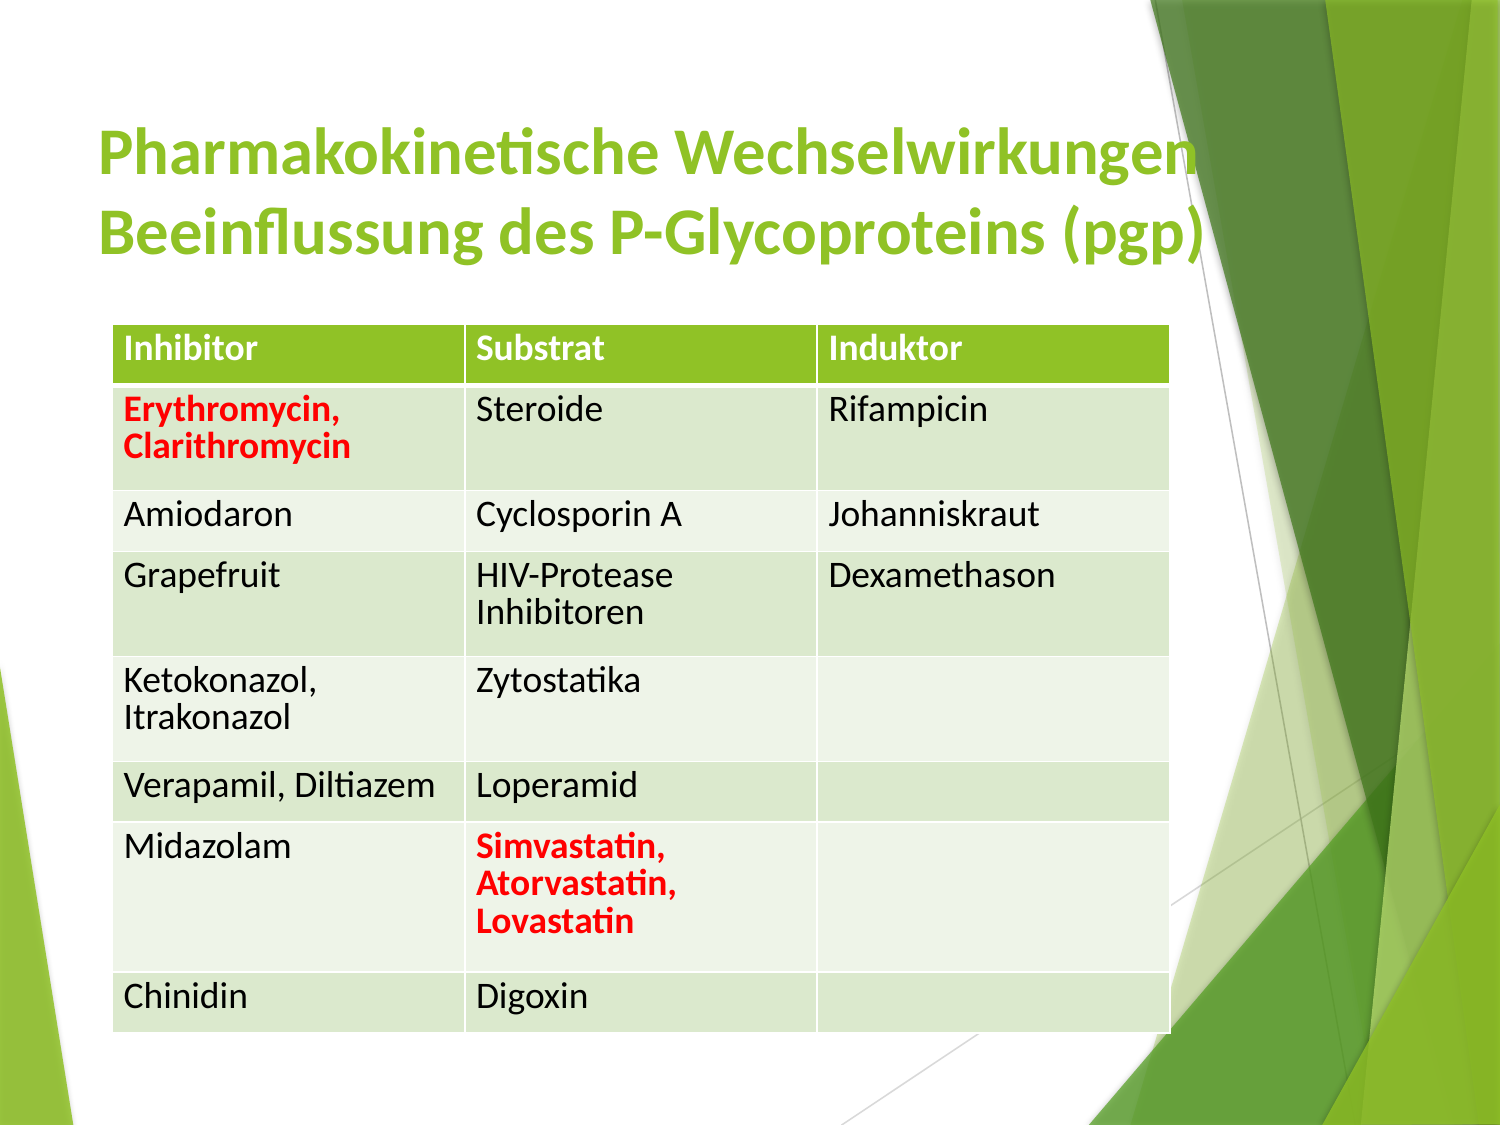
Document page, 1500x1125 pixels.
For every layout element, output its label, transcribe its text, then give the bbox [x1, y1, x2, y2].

table_cell Dexamethason [818, 552, 1169, 656]
table_cell Digoxin [466, 973, 816, 1032]
table_cell HIV-Protease Inhibitoren [466, 552, 816, 656]
table_cell [818, 762, 1169, 821]
table_header Induktor [818, 325, 1169, 383]
table_cell Steroide [466, 388, 816, 490]
table_cell Rifampicin [818, 388, 1169, 490]
table_cell Chinidin [113, 973, 464, 1032]
table_cell [818, 657, 1169, 761]
table_cell Loperamid [466, 762, 816, 821]
table_cell Verapamil, Diltiazem [113, 762, 464, 821]
table_cell Amiodaron [113, 491, 464, 551]
table_cell Cyclosporin A [466, 491, 816, 551]
table_header Substrat [466, 325, 816, 383]
table_cell Simvastatin, Atorvastatin, Lovastatin [466, 823, 816, 971]
table_header Inhibitor [113, 325, 464, 383]
table_cell Erythromycin, Clarithromycin [113, 388, 464, 490]
title Pharmakokinetische Wechselwirkungen Beeinflussung des P-Glycoproteins (pgp) [83, 99, 1247, 317]
table_cell Zytostatika [466, 657, 816, 761]
table_cell Johanniskraut [818, 491, 1169, 551]
table_cell [818, 973, 1169, 1032]
table_cell Grapefruit [113, 552, 464, 656]
table_cell Midazolam [113, 823, 464, 971]
table_cell Ketokonazol, Itrakonazol [113, 657, 464, 761]
table_cell [818, 823, 1169, 971]
